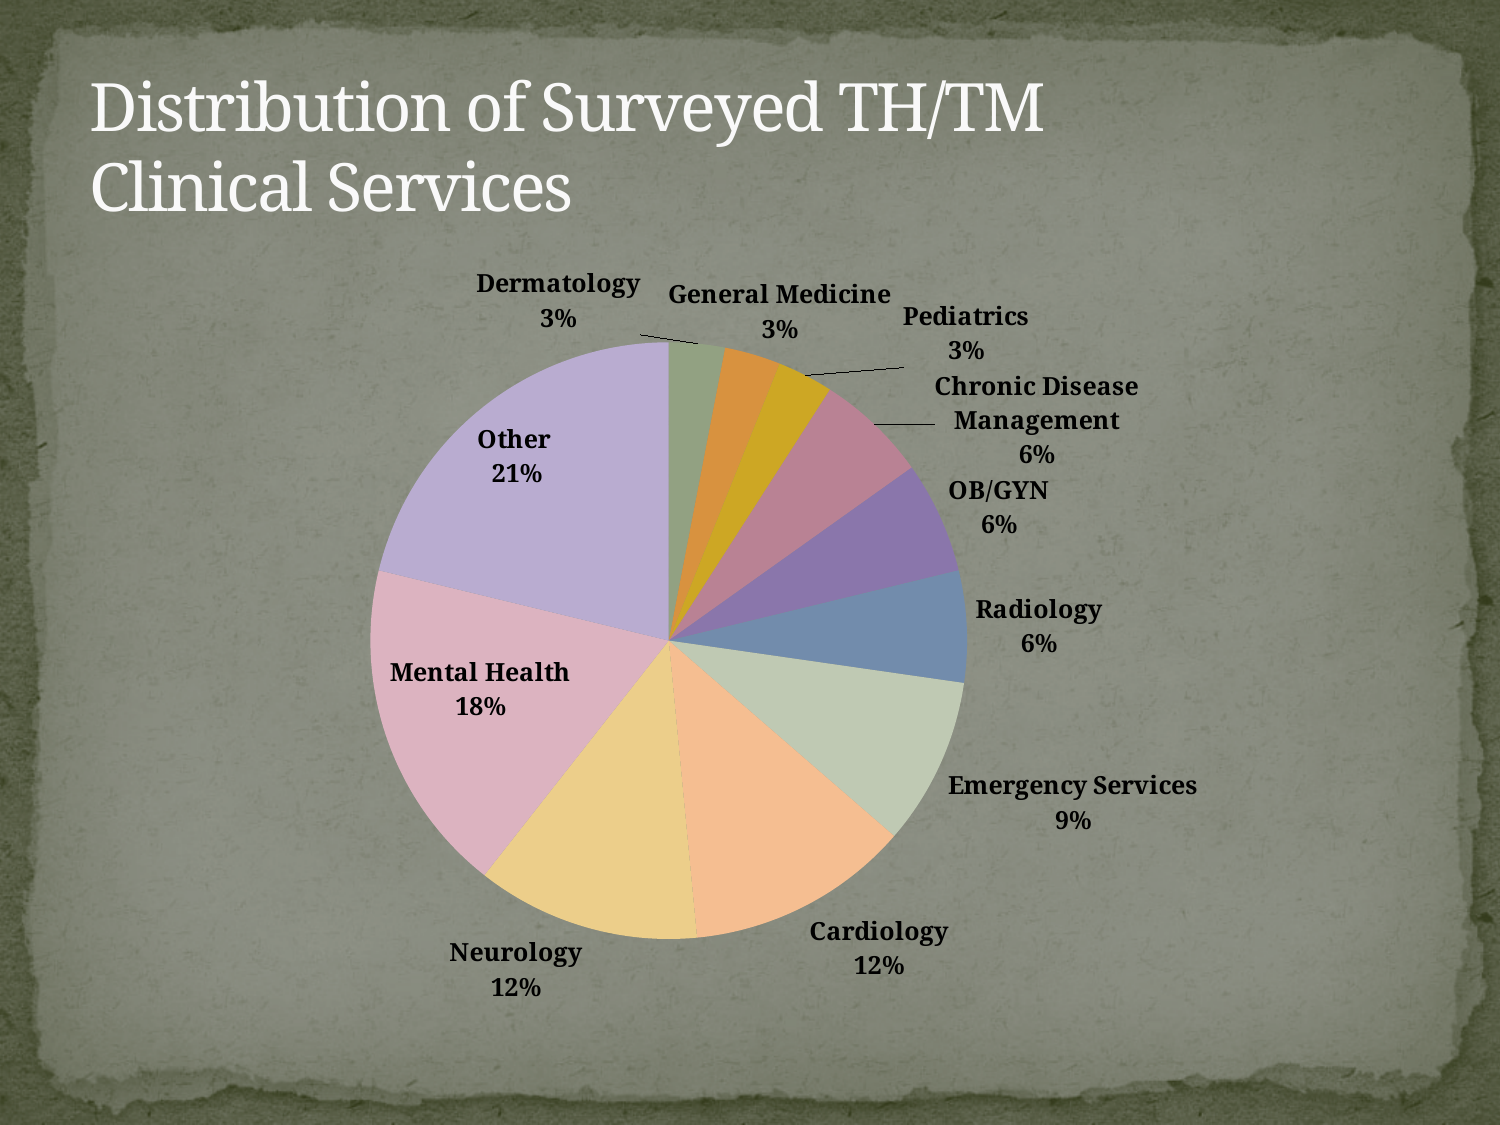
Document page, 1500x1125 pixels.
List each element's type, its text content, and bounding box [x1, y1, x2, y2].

title Distribution of Surveyed TH/TM Clinical Services [74, 45, 1425, 233]
chart [51, 251, 1435, 1023]
